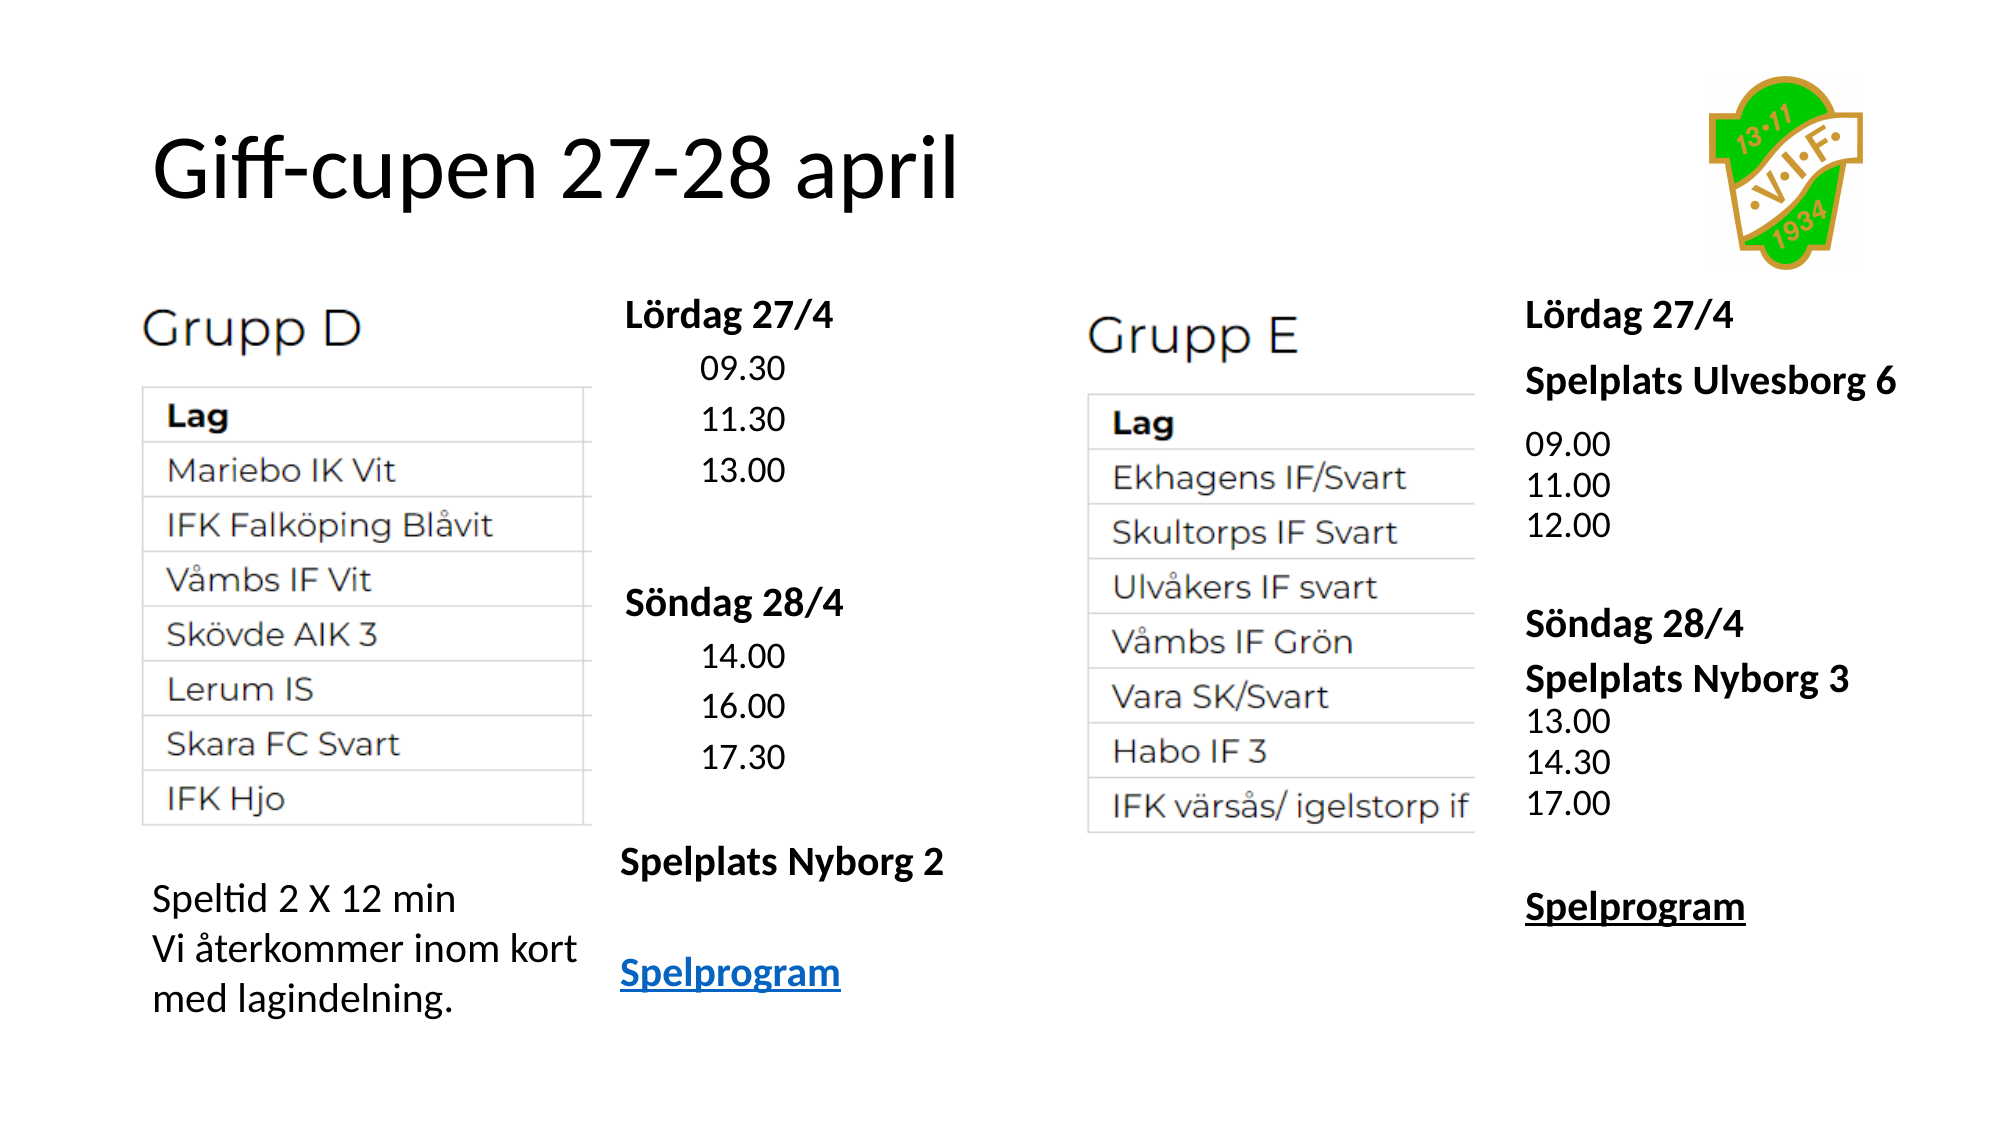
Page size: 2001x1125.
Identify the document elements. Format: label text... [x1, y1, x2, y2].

picture [1075, 284, 1475, 847]
title Giff-cupen 27-28 april [137, 59, 1863, 278]
text_box Lördag 27/4 Spelplats Ulvesborg 6 09.00 11.00 12.00 Söndag 28/4 Spelplats Nyborg 3 13.00 14.30 17.00 Spelprogram [1491, 285, 1959, 1066]
picture [106, 284, 592, 841]
text_box Speltid 2 X 12 min Vi återkommer inom kort med lagindelning. [137, 863, 622, 1029]
list Lördag 27/4 09.30 11.30 13.00 Söndag 28/4 14.00 16.00 17.30 Spelplats Nyborg 2 Spelprogram [591, 285, 1076, 1009]
